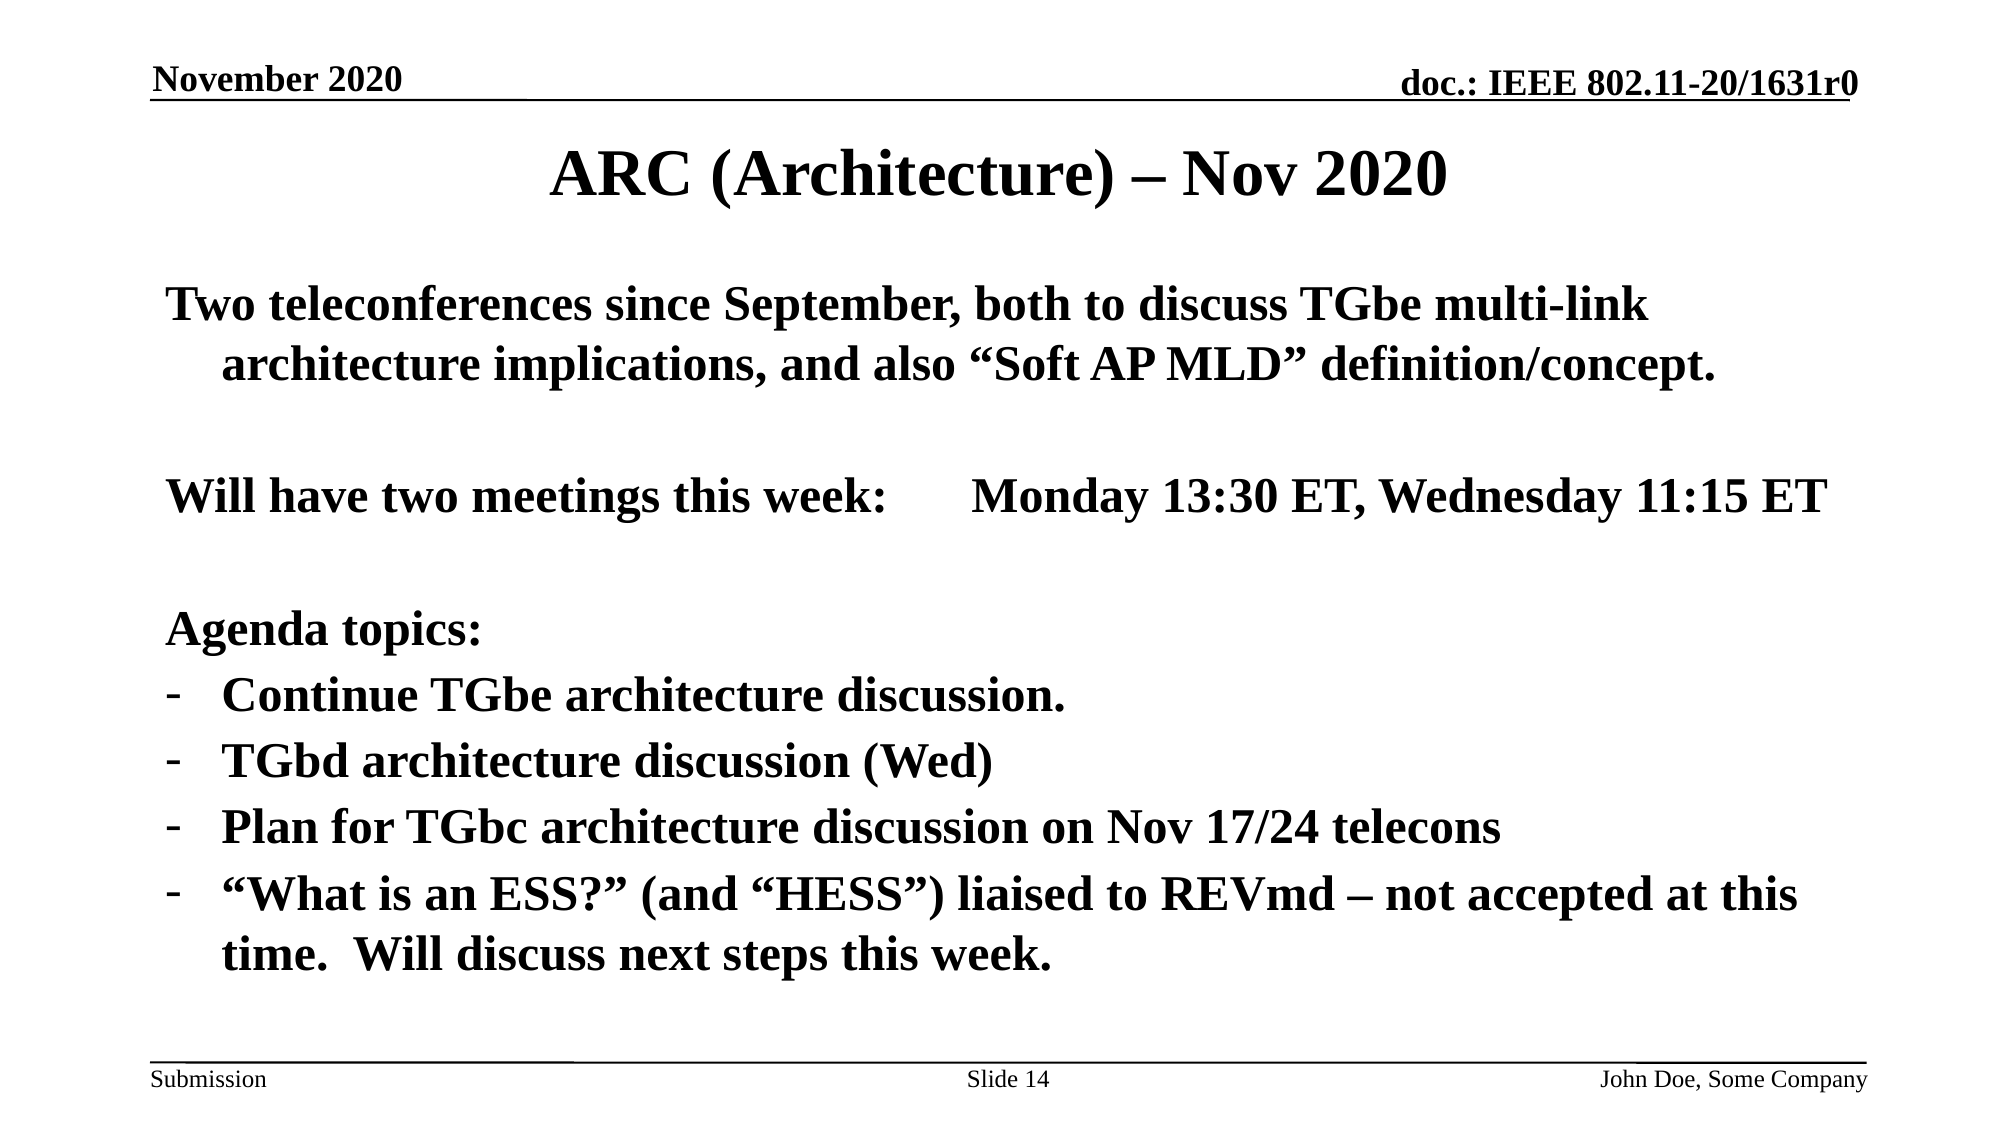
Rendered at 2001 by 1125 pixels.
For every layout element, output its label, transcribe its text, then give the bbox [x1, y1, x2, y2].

title ARC (Architecture) – Nov 2020 [149, 112, 1850, 226]
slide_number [152, 54, 563, 100]
list Two teleconferences since September, both to discuss TGbe multi-link architecture implications, and also “Soft AP MLD” definition/concept. Will have two meetings this week: Monday 13:30 ET, Wednesday 11:15 ET Agenda topics: Continue TGbe architecture discussion. TGbd architecture discussion (Wed) Plan for TGbc architecture discussion on Nov 17/24 telecons “What is an ESS?” (and “HESS”) liaised to REVmd – not accepted at this time. Will discuss next steps this week. [149, 262, 1850, 1071]
footer John Doe, Some Company [1171, 1061, 1869, 1093]
slide_number Slide 14 [950, 1061, 1067, 1123]
